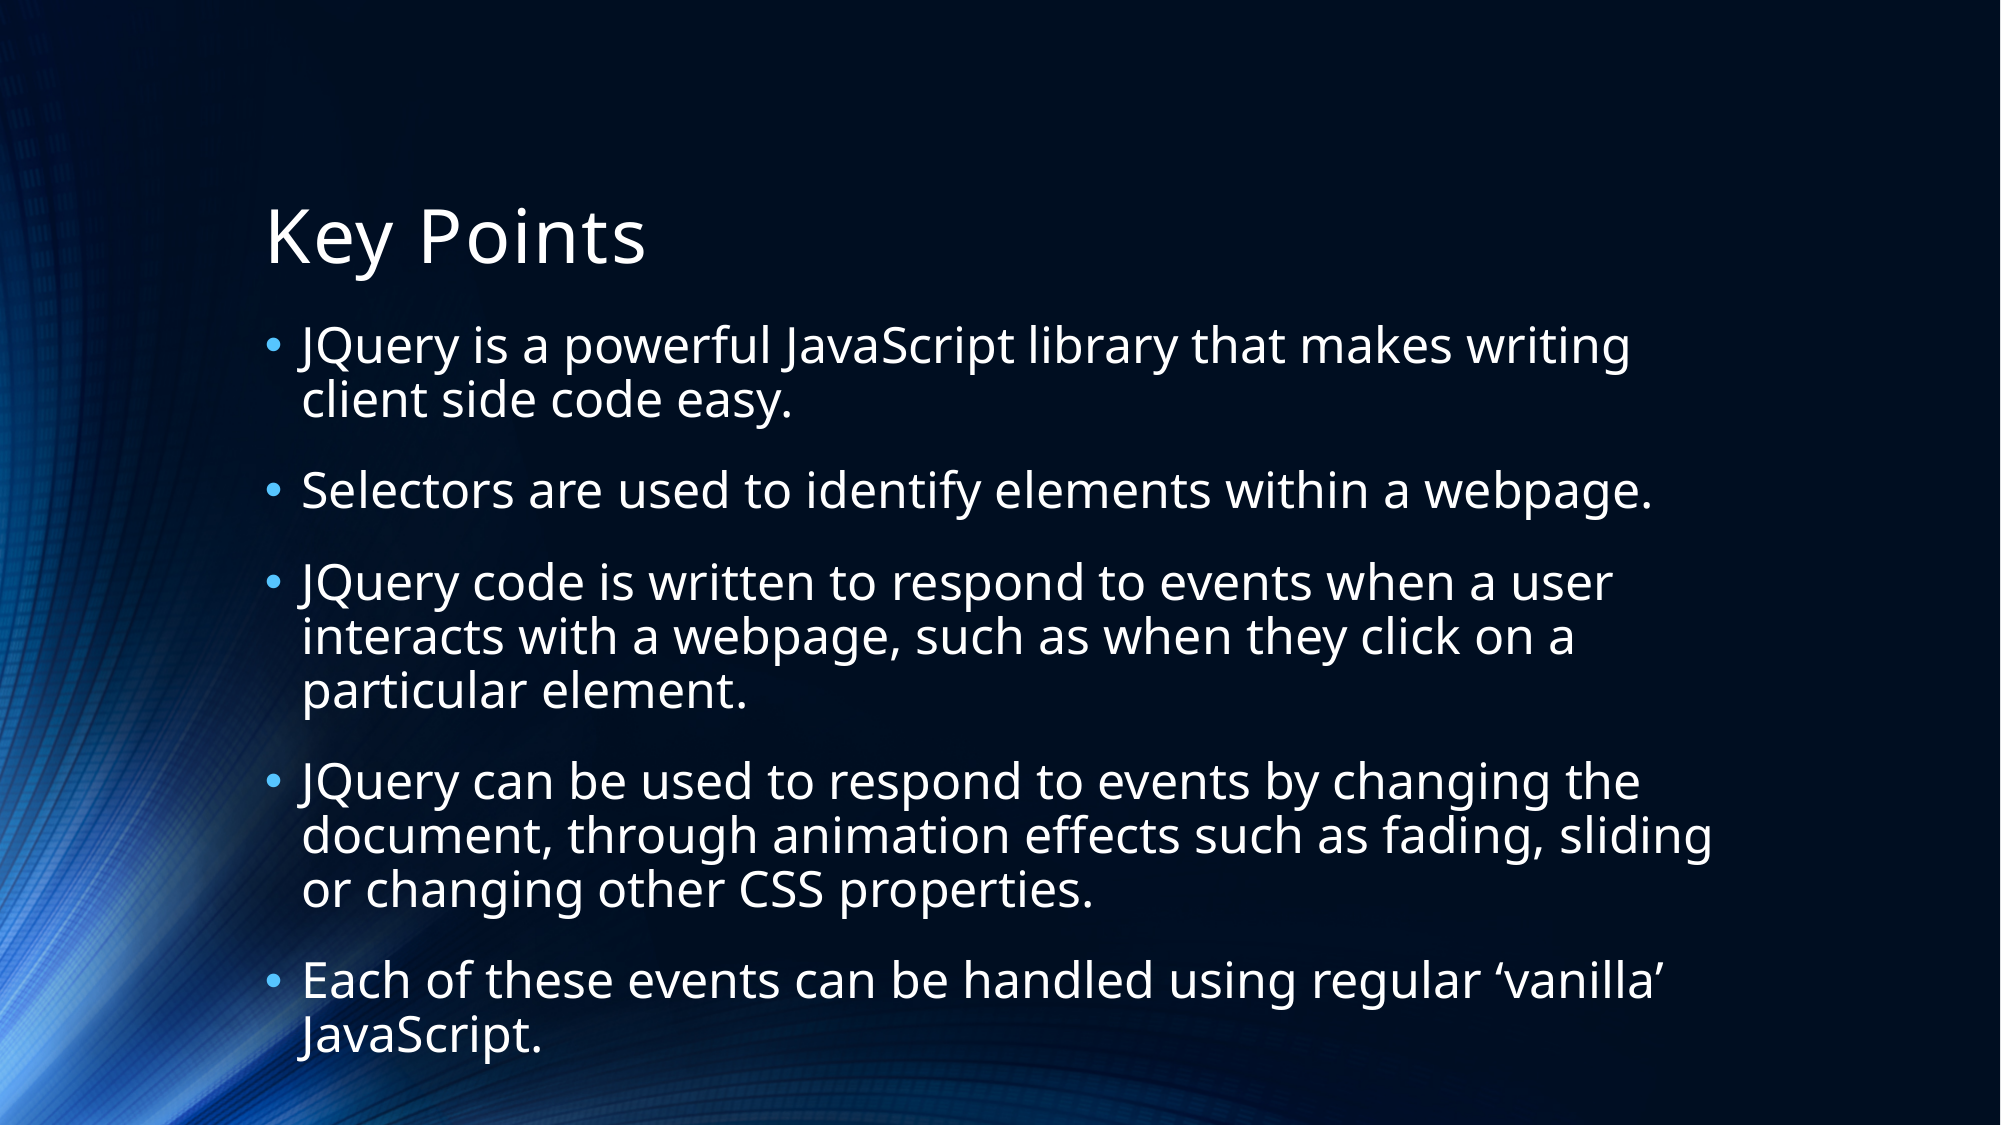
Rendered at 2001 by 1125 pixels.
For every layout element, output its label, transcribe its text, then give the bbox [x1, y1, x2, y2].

list JQuery is a powerful JavaScript library that makes writing client side code easy. Selectors are used to identify elements within a webpage. JQuery code is written to respond to events when a user interacts with a webpage, such as when they click on a particular element. JQuery can be used to respond to events by changing the document, through animation effects such as fading, sliding or changing other CSS properties. Each of these events can be handled using regular ‘vanilla’ JavaScript. [249, 312, 1749, 988]
picture [0, 0, 2001, 1125]
title Key Points [249, 62, 1751, 288]
